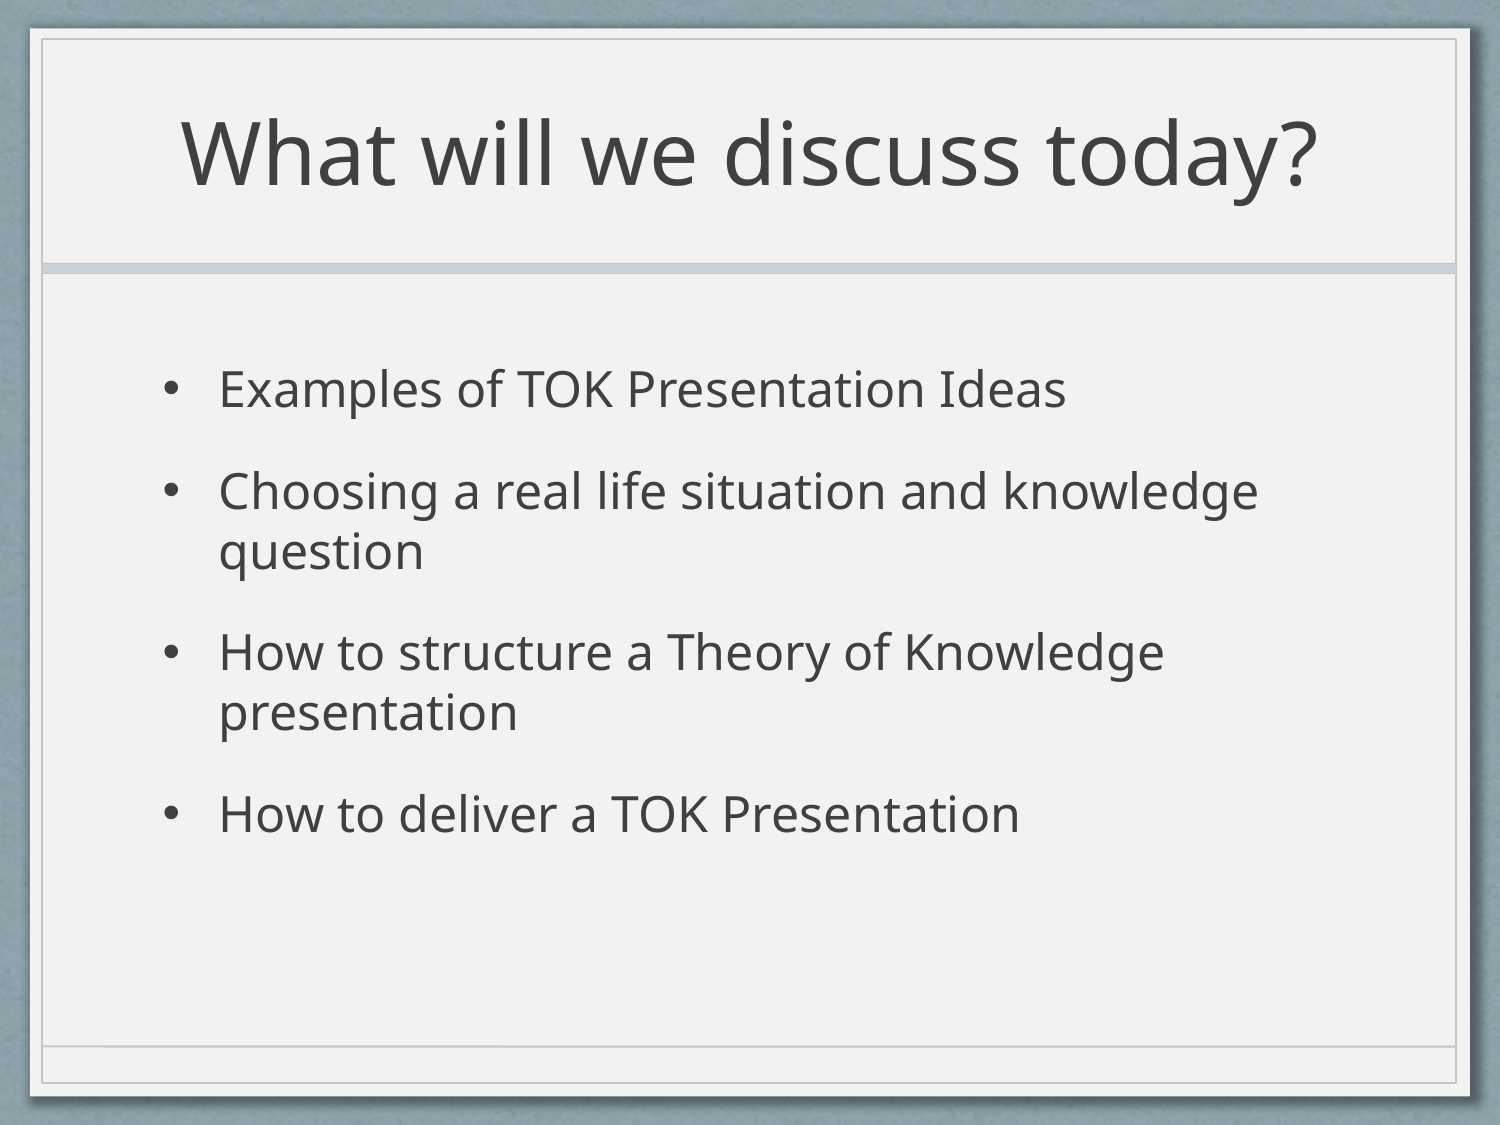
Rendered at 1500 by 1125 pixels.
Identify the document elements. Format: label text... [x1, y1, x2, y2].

title What will we discuss today? [147, 40, 1353, 260]
list Examples of TOK Presentation Ideas Choosing a real life situation and knowledge question How to structure a Theory of Knowledge presentation How to deliver a TOK Presentation [147, 350, 1353, 995]
